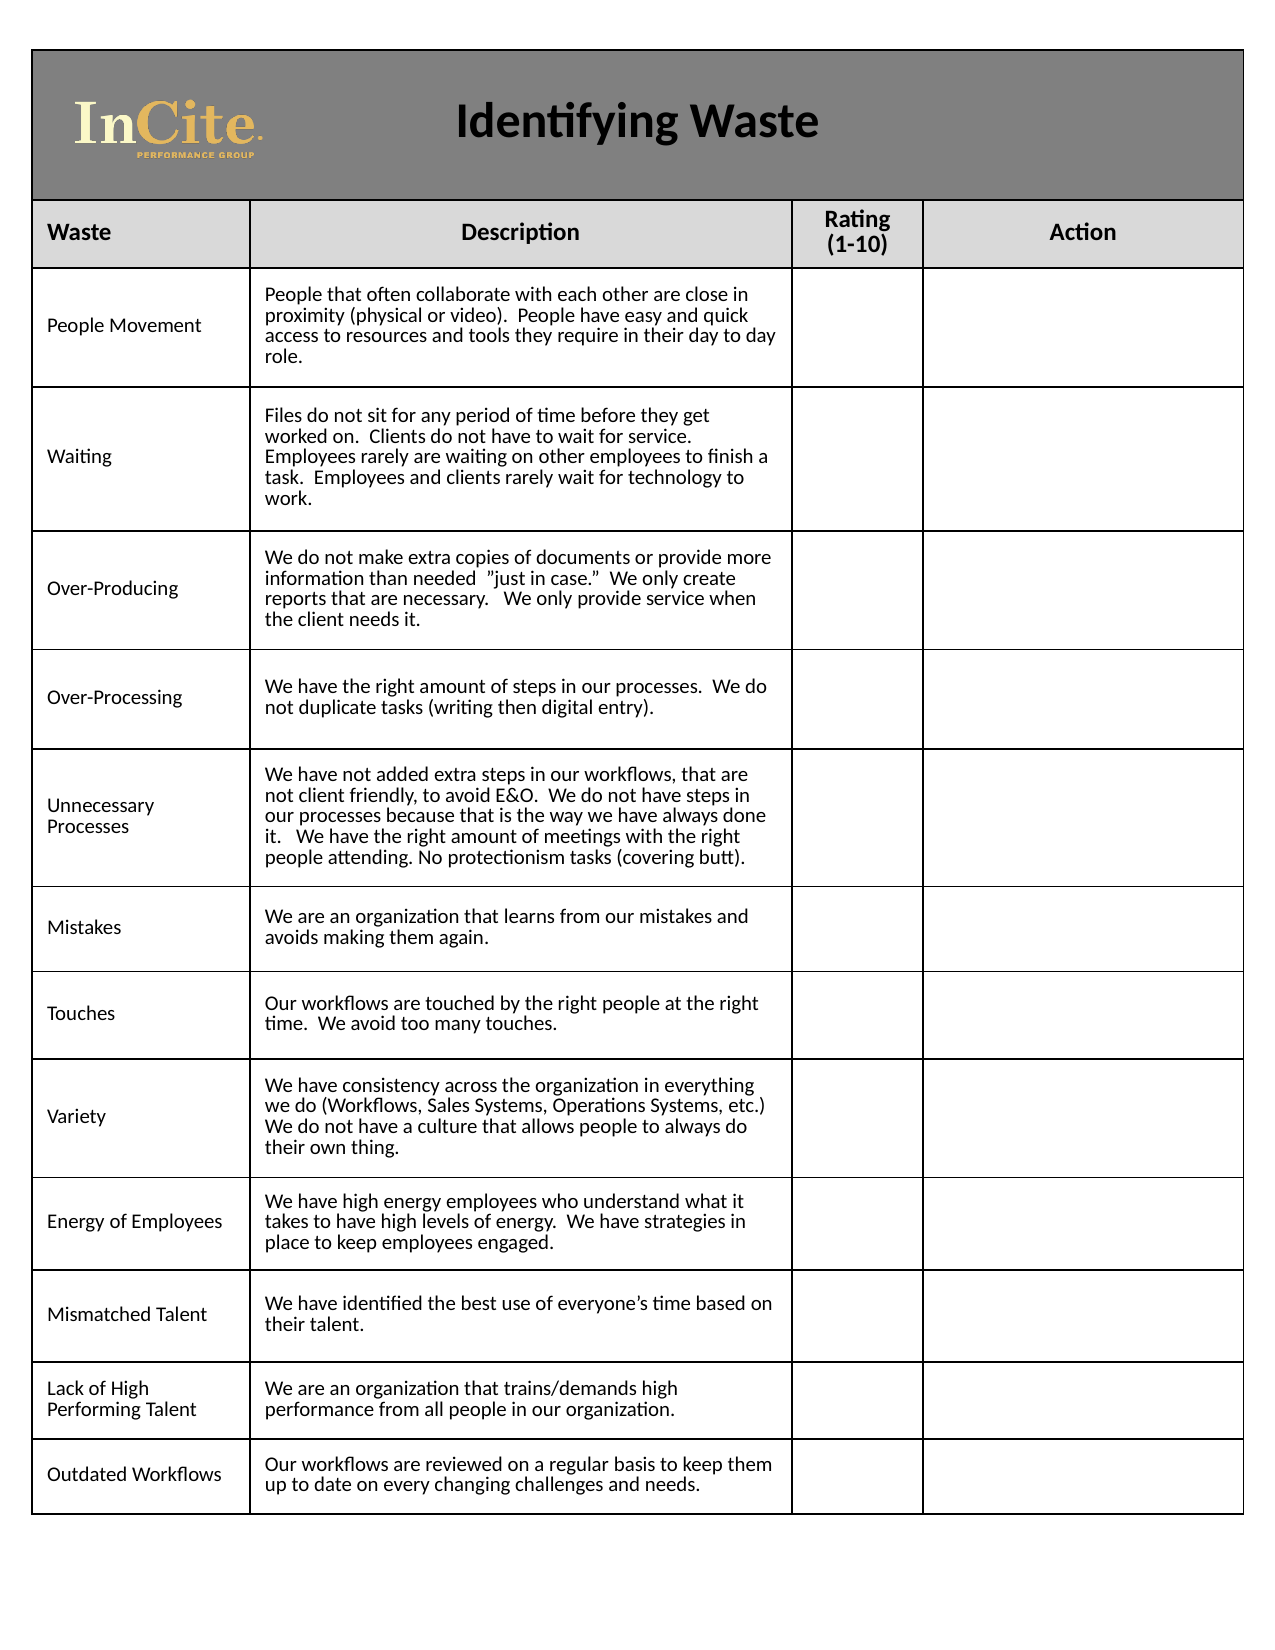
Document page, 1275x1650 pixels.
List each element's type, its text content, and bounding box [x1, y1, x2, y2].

table_cell We have identified the best use of everyone’s time based on their talent. [251, 1271, 791, 1361]
table_cell People Movement [33, 269, 249, 386]
table_cell [793, 269, 922, 386]
table_cell We are an organization that trains/demands high performance from all people in our organization. [251, 1363, 791, 1438]
table_cell We have high energy employees who understand what it takes to have high levels of energy. We have strategies in place to keep employees engaged. [251, 1178, 791, 1269]
table_cell [793, 1440, 922, 1513]
table_cell [924, 1178, 1243, 1269]
table_cell We have consistency across the organization in everything we do (Workflows, Sales Systems, Operations Systems, etc.) We do not have a culture that allows people to always do their own thing. [251, 1060, 791, 1177]
table_cell Our workflows are reviewed on a regular basis to keep them up to date on every changing challenges and needs. [251, 1440, 791, 1513]
table_cell [924, 388, 1243, 530]
picture [74, 99, 353, 229]
table_cell Mistakes [33, 887, 249, 971]
table_cell [793, 388, 922, 530]
table_cell Variety [33, 1060, 249, 1177]
table_header Identifying Waste [33, 51, 1243, 199]
table_cell [793, 1363, 922, 1438]
table_cell Over-Producing [33, 532, 249, 649]
table_cell [924, 1271, 1243, 1361]
table_cell [793, 1060, 922, 1177]
table_cell Lack of High Performing Talent [33, 1363, 249, 1438]
table_cell [924, 1363, 1243, 1438]
table_cell [793, 972, 922, 1058]
table_cell People that often collaborate with each other are close in proximity (physical or video). People have easy and quick access to resources and tools they require in their day to day role. [251, 269, 791, 386]
table_cell [793, 1271, 922, 1361]
table_cell Our workflows are touched by the right people at the right time. We avoid too many touches. [251, 972, 791, 1058]
table_cell Waiting [33, 388, 249, 530]
table_cell [924, 972, 1243, 1058]
table_cell Action [924, 201, 1243, 267]
table_cell [793, 1178, 922, 1269]
table_cell We have not added extra steps in our workflows, that are not client friendly, to avoid E&O. We do not have steps in our processes because that is the way we have always done it. We have the right amount of meetings with the right people attending. No protectionism tasks (covering butt). [251, 750, 791, 886]
table_cell Outdated Workflows [33, 1440, 249, 1513]
table_cell [924, 532, 1243, 649]
table_cell Description [251, 201, 791, 267]
table_cell Files do not sit for any period of time before they get worked on. Clients do not have to wait for service. Employees rarely are waiting on other employees to finish a task. Employees and clients rarely wait for technology to work. [251, 388, 791, 530]
table_cell We do not make extra copies of documents or provide more information than needed ”just in case.” We only create reports that are necessary. We only provide service when the client needs it. [251, 532, 791, 649]
table_cell [924, 1440, 1243, 1513]
table_cell We have the right amount of steps in our processes. We do not duplicate tasks (writing then digital entry). [251, 650, 791, 748]
table_cell [793, 650, 922, 748]
table_cell [924, 750, 1243, 886]
table_cell Mismatched Talent [33, 1271, 249, 1361]
table_cell [793, 887, 922, 971]
table_cell [793, 532, 922, 649]
table_cell Touches [33, 972, 249, 1058]
table_cell [924, 650, 1243, 748]
table_cell Unnecessary Processes [33, 750, 249, 886]
table_cell [924, 269, 1243, 386]
table_cell [793, 750, 922, 886]
table_cell We are an organization that learns from our mistakes and avoids making them again. [251, 887, 791, 971]
table_cell [924, 1060, 1243, 1177]
table_cell Energy of Employees [33, 1178, 249, 1269]
table_cell Waste [33, 201, 249, 267]
table_cell Rating (1-10) [793, 201, 922, 267]
table_cell Over-Processing [33, 650, 249, 748]
table_cell [924, 887, 1243, 971]
